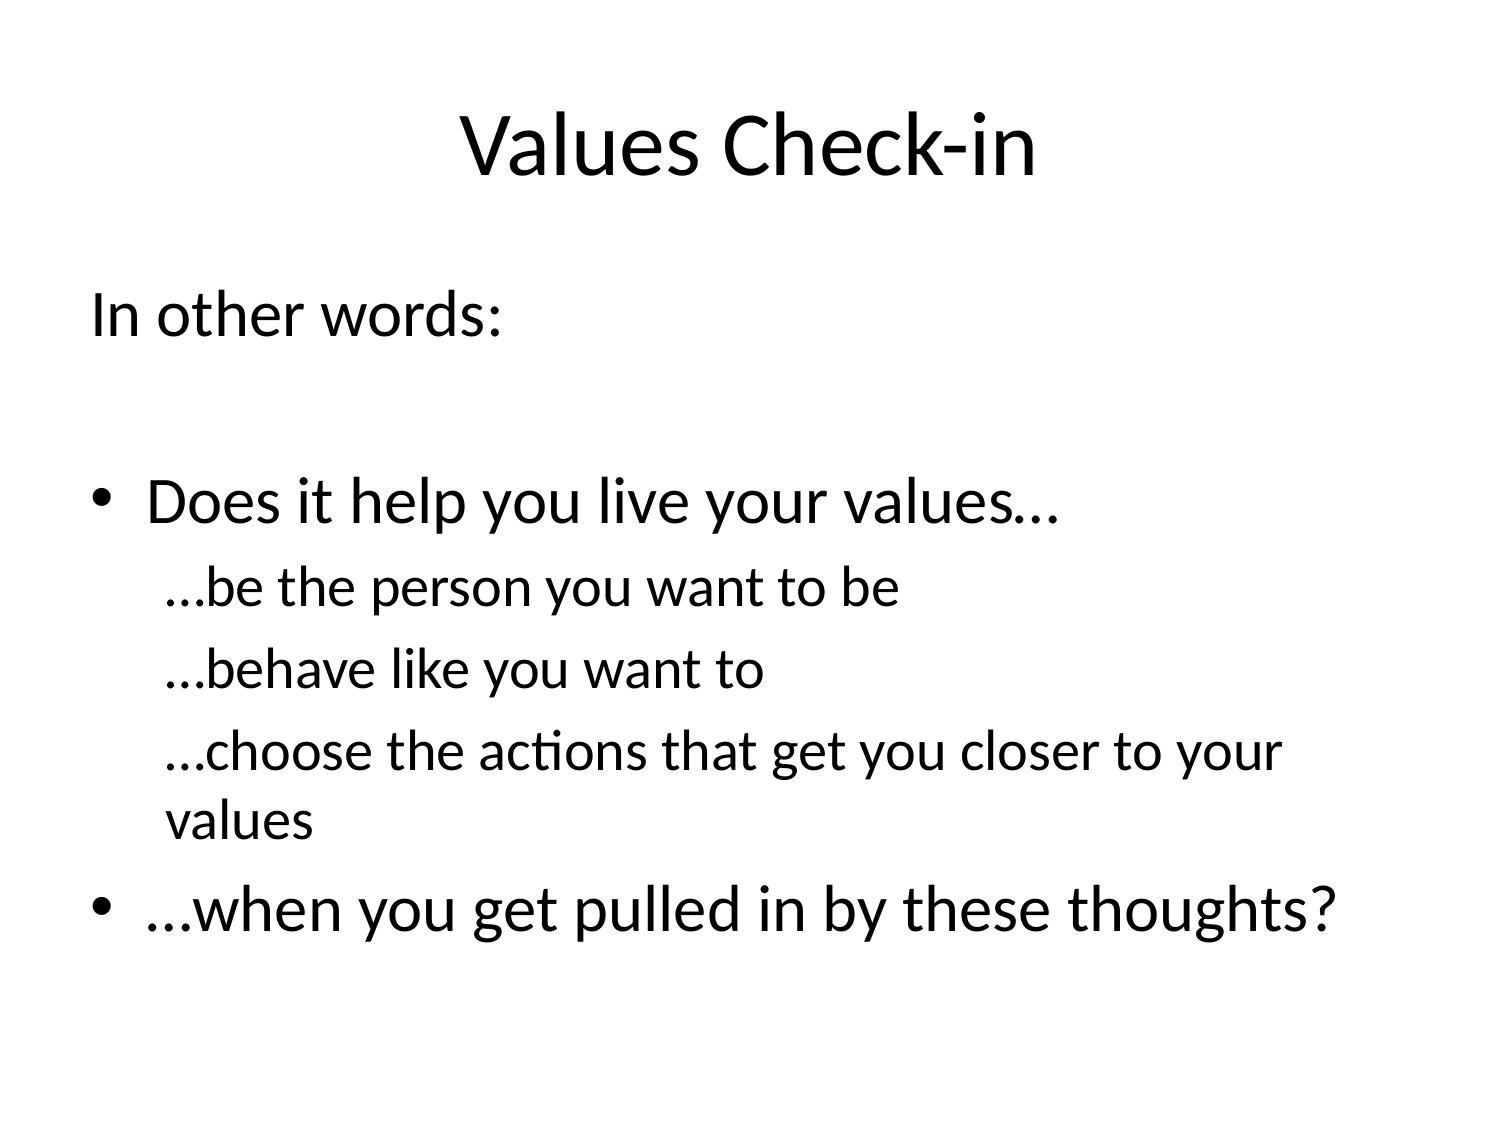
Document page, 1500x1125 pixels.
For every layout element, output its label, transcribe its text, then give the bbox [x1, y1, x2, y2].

list In other words: Does it help you live your values… …be the person you want to be …behave like you want to …choose the actions that get you closer to your values …when you get pulled in by these thoughts? [75, 262, 1425, 1005]
title Values Check-in [75, 45, 1425, 233]
